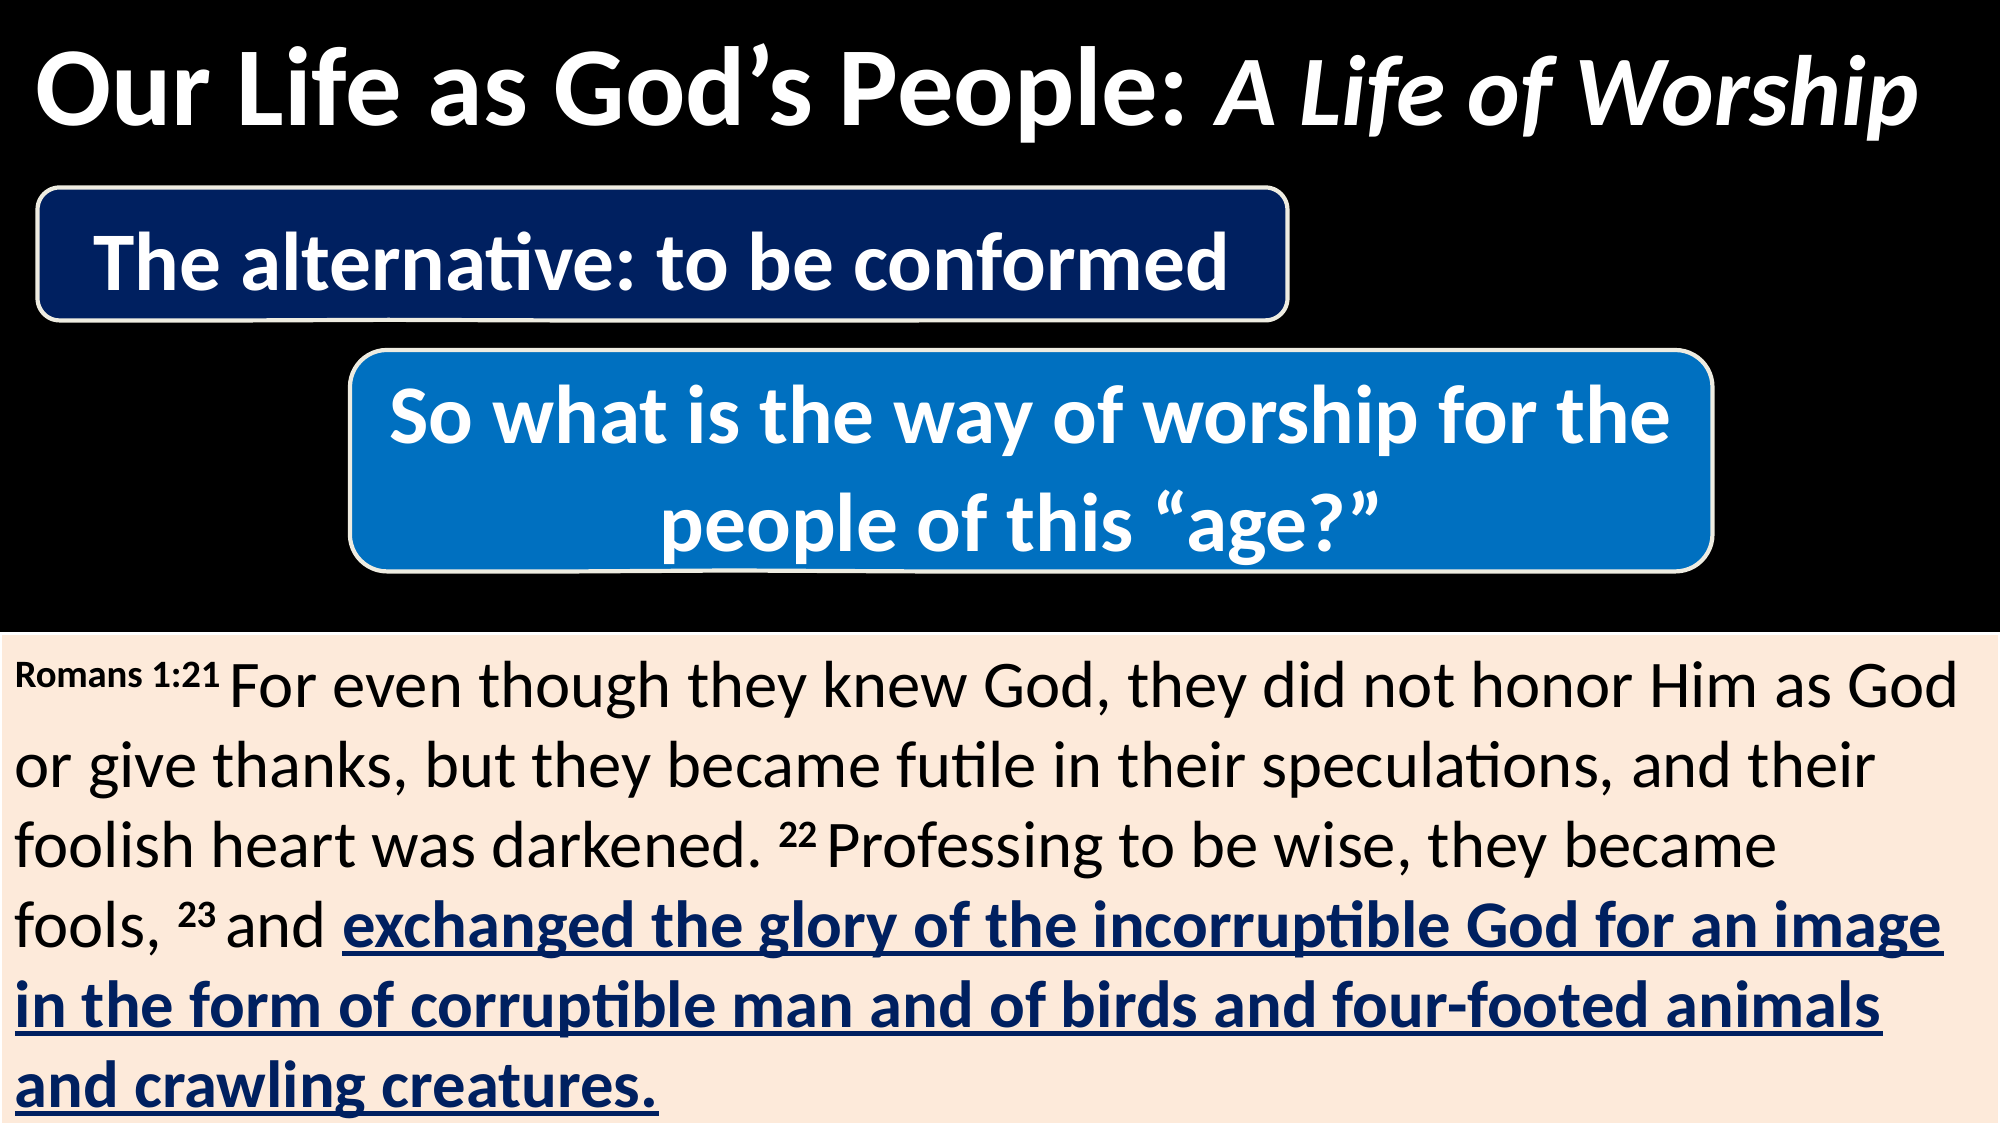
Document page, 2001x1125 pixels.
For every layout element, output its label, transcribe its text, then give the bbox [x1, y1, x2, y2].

text_box So what is the way of worship for the people of this “age?” [347, 347, 1715, 574]
text_box The alternative: to be conformed [35, 185, 1290, 323]
text_box Our Life as God’s People: A Life of Worship [0, 0, 2000, 162]
text_box Romans 1:21 For even though they knew God, they did not honor Him as God or give thanks, but they became futile in their speculations, and their foolish heart was darkened. 22 Professing to be wise, they became fools, 23 and exchanged the glory of the incorruptible God for an image in the form of corruptible man and of birds and four-footed animals and crawling creatures. [0, 631, 2000, 1125]
